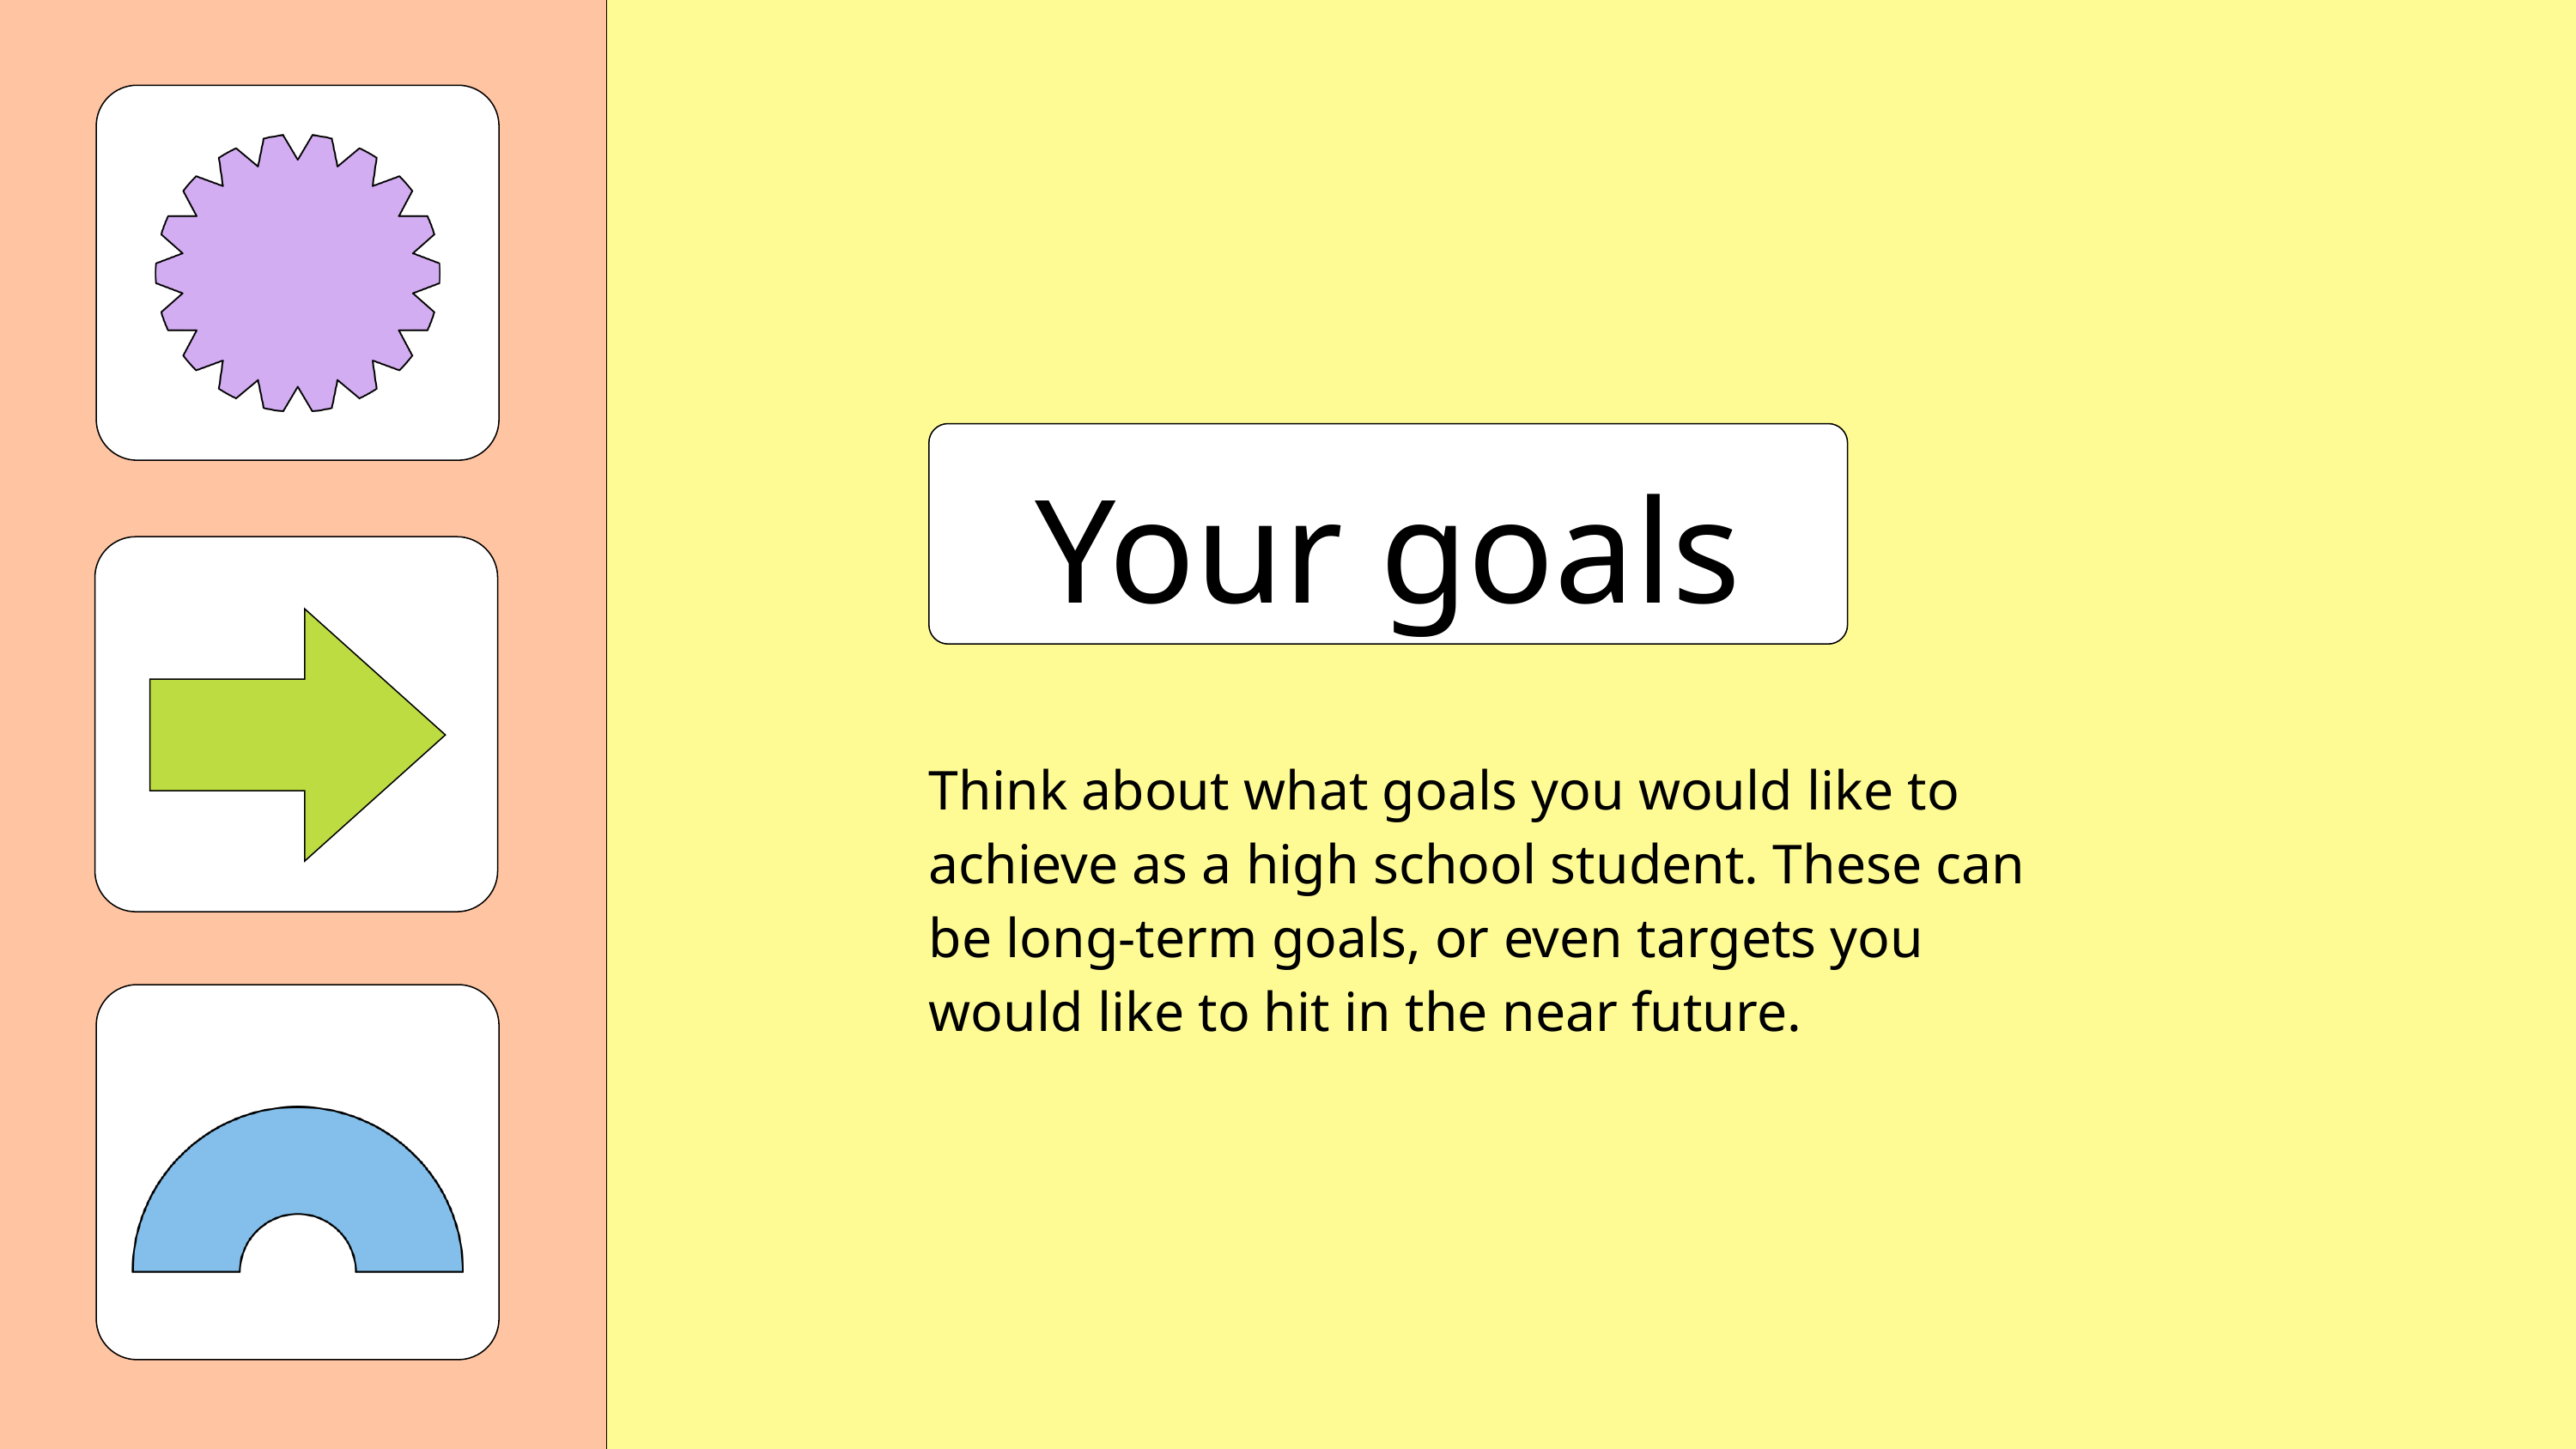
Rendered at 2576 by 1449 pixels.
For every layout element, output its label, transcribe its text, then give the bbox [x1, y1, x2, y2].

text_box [95, 960, 500, 1361]
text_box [94, 512, 498, 912]
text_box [95, 61, 500, 461]
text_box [928, 403, 1848, 645]
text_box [0, 0, 607, 1449]
text_box Think about what goals you would like to achieve as a high school student. These can be long-term goals, or even targets you would like to hit in the near future. [928, 746, 2062, 1043]
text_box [149, 609, 446, 862]
